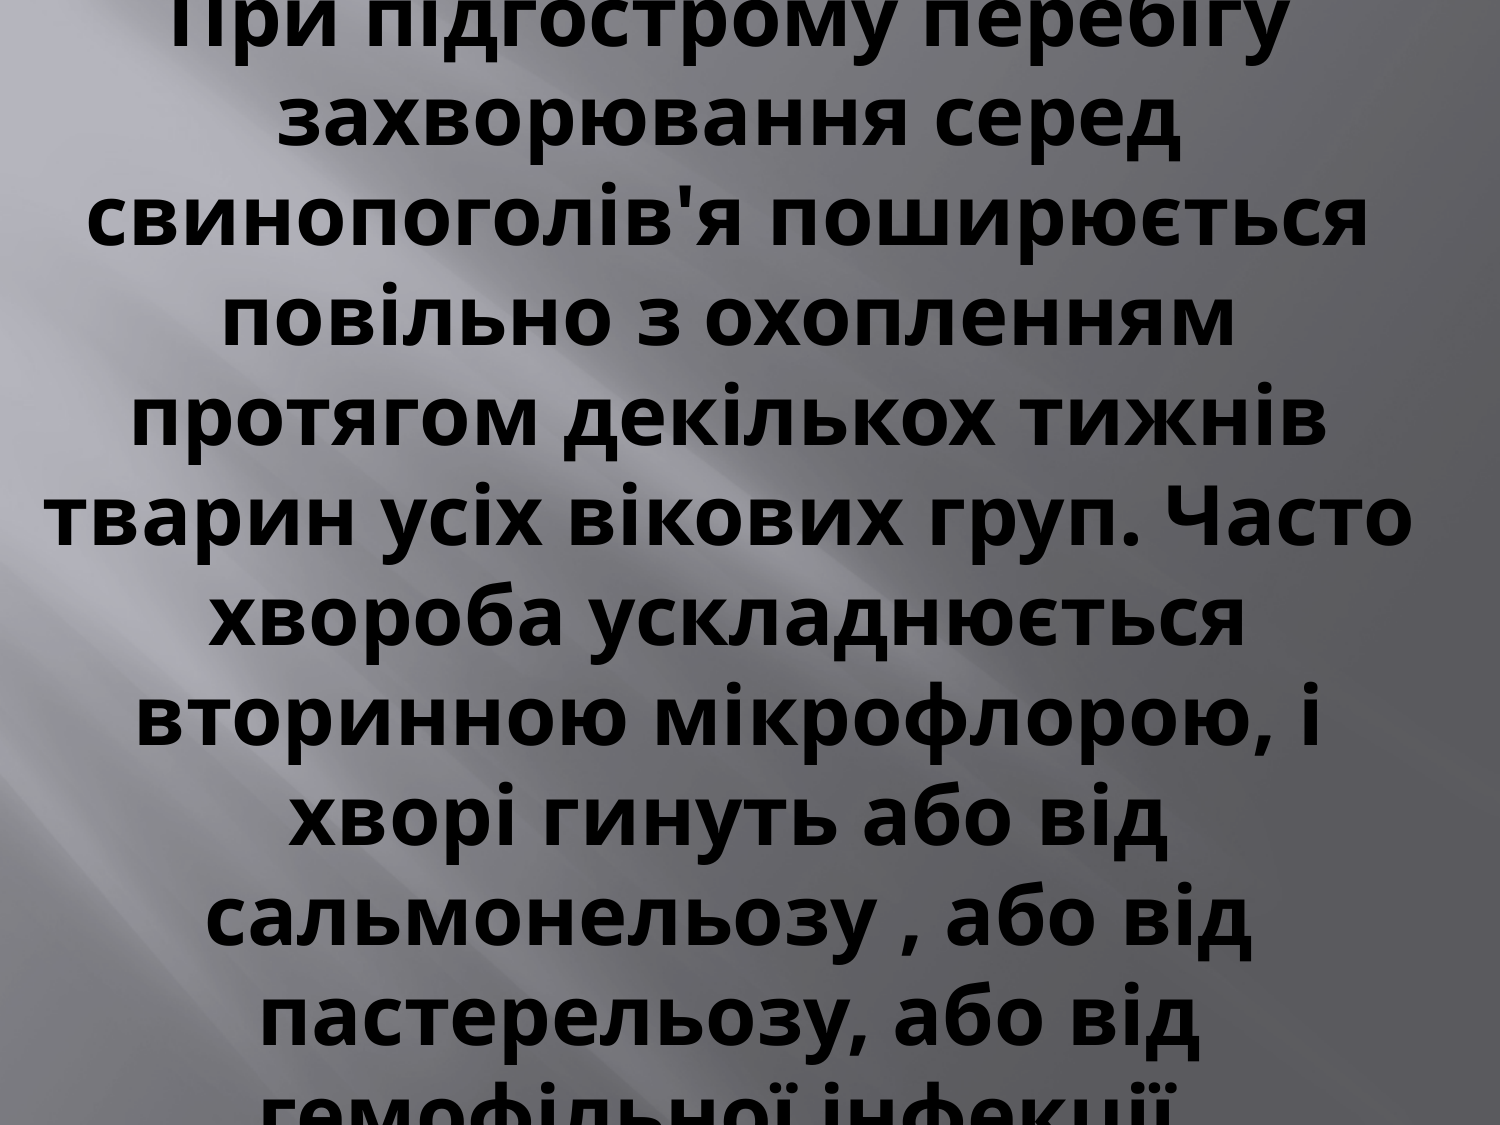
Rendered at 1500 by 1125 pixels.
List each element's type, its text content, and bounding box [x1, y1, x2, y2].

title При підгострому перебігу захворювання серед свинопоголів'я поширюється повільно з охопленням протягом декількох тижнів тварин усіх вікових груп. Часто хвороба ускладнюється вторинною мікрофлорою, і хворі гинуть або від сальмонельозу , або від пастерельозу, або від гемофільної інфекції. [0, 0, 1459, 1125]
